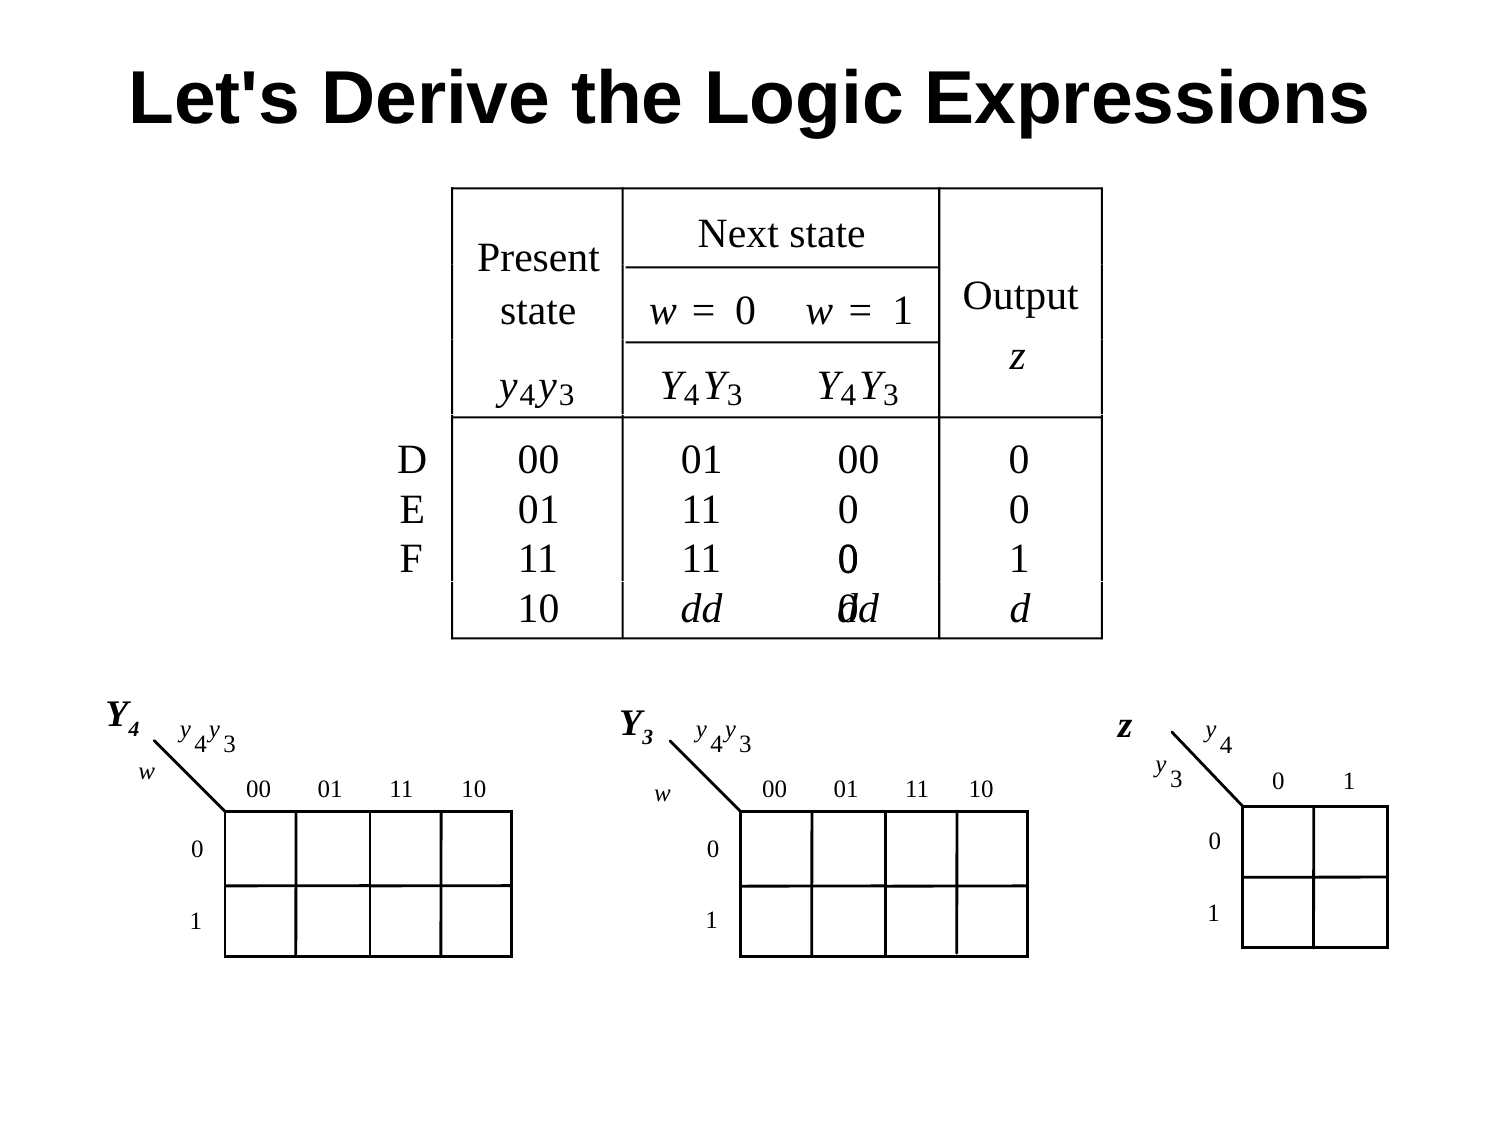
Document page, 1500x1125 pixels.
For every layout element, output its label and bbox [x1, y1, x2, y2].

text_box [1207, 896, 1226, 927]
text_box [298, 888, 439, 957]
text_box [317, 772, 353, 803]
text_box [389, 772, 415, 803]
text_box [443, 811, 512, 884]
text_box [654, 712, 810, 884]
text_box [1117, 699, 1156, 730]
text_box [224, 811, 294, 884]
text_box [740, 811, 1028, 957]
text_box [1242, 806, 1312, 875]
text_box [443, 888, 512, 957]
text_box [740, 888, 810, 957]
text_box [1272, 764, 1291, 795]
text_box [705, 903, 725, 934]
text_box [1315, 879, 1388, 948]
text_box [1342, 764, 1362, 795]
text_box [706, 832, 726, 863]
text_box [298, 811, 439, 884]
text_box [1242, 806, 1388, 949]
text_box [1208, 824, 1228, 855]
text_box [189, 904, 209, 935]
text_box [959, 811, 1028, 884]
text_box [814, 811, 955, 884]
text_box [1242, 879, 1312, 948]
text_box [905, 772, 931, 803]
text_box [191, 832, 210, 863]
text_box [396, 187, 1103, 640]
title [0, 0, 1500, 188]
text_box [461, 772, 496, 803]
text_box [761, 772, 800, 803]
text_box [105, 689, 143, 720]
text_box [833, 772, 869, 803]
text_box [1155, 712, 1243, 807]
text_box [968, 772, 994, 803]
text_box [224, 888, 294, 957]
text_box [619, 697, 657, 728]
text_box [246, 772, 284, 803]
text_box [224, 811, 512, 957]
text_box [138, 712, 243, 812]
text_box [1316, 806, 1388, 875]
